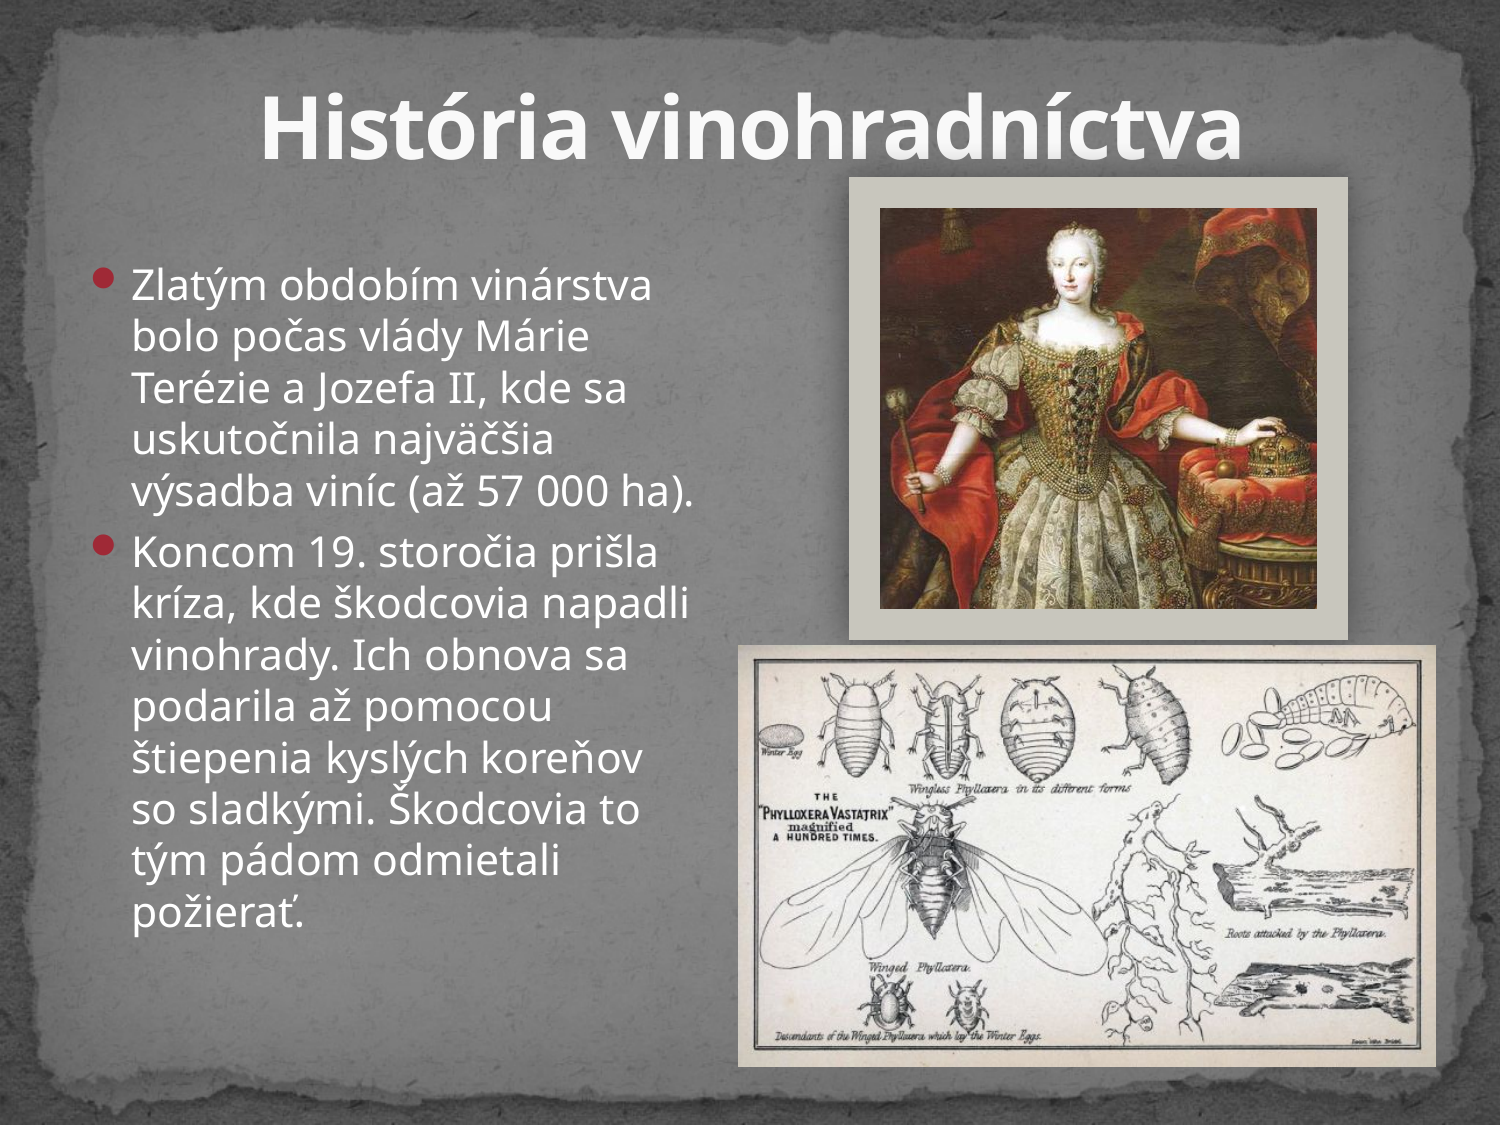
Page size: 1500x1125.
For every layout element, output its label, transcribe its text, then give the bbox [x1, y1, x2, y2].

picture [738, 645, 1436, 1067]
picture [880, 208, 1317, 609]
list Zlatým obdobím vinárstva bolo počas vlády Márie Terézie a Jozefa II, kde sa uskutočnila najväčšia výsadba viníc (až 57 000 ha). Koncom 19. storočia prišla kríza, kde škodcovia napadli vinohrady. Ich obnova sa podarila až pomocou štiepenia kyslých koreňov so sladkými. Škodcovia to tým pádom odmietali požierať. [75, 249, 715, 1000]
title História vinohradníctva [76, 0, 1427, 185]
